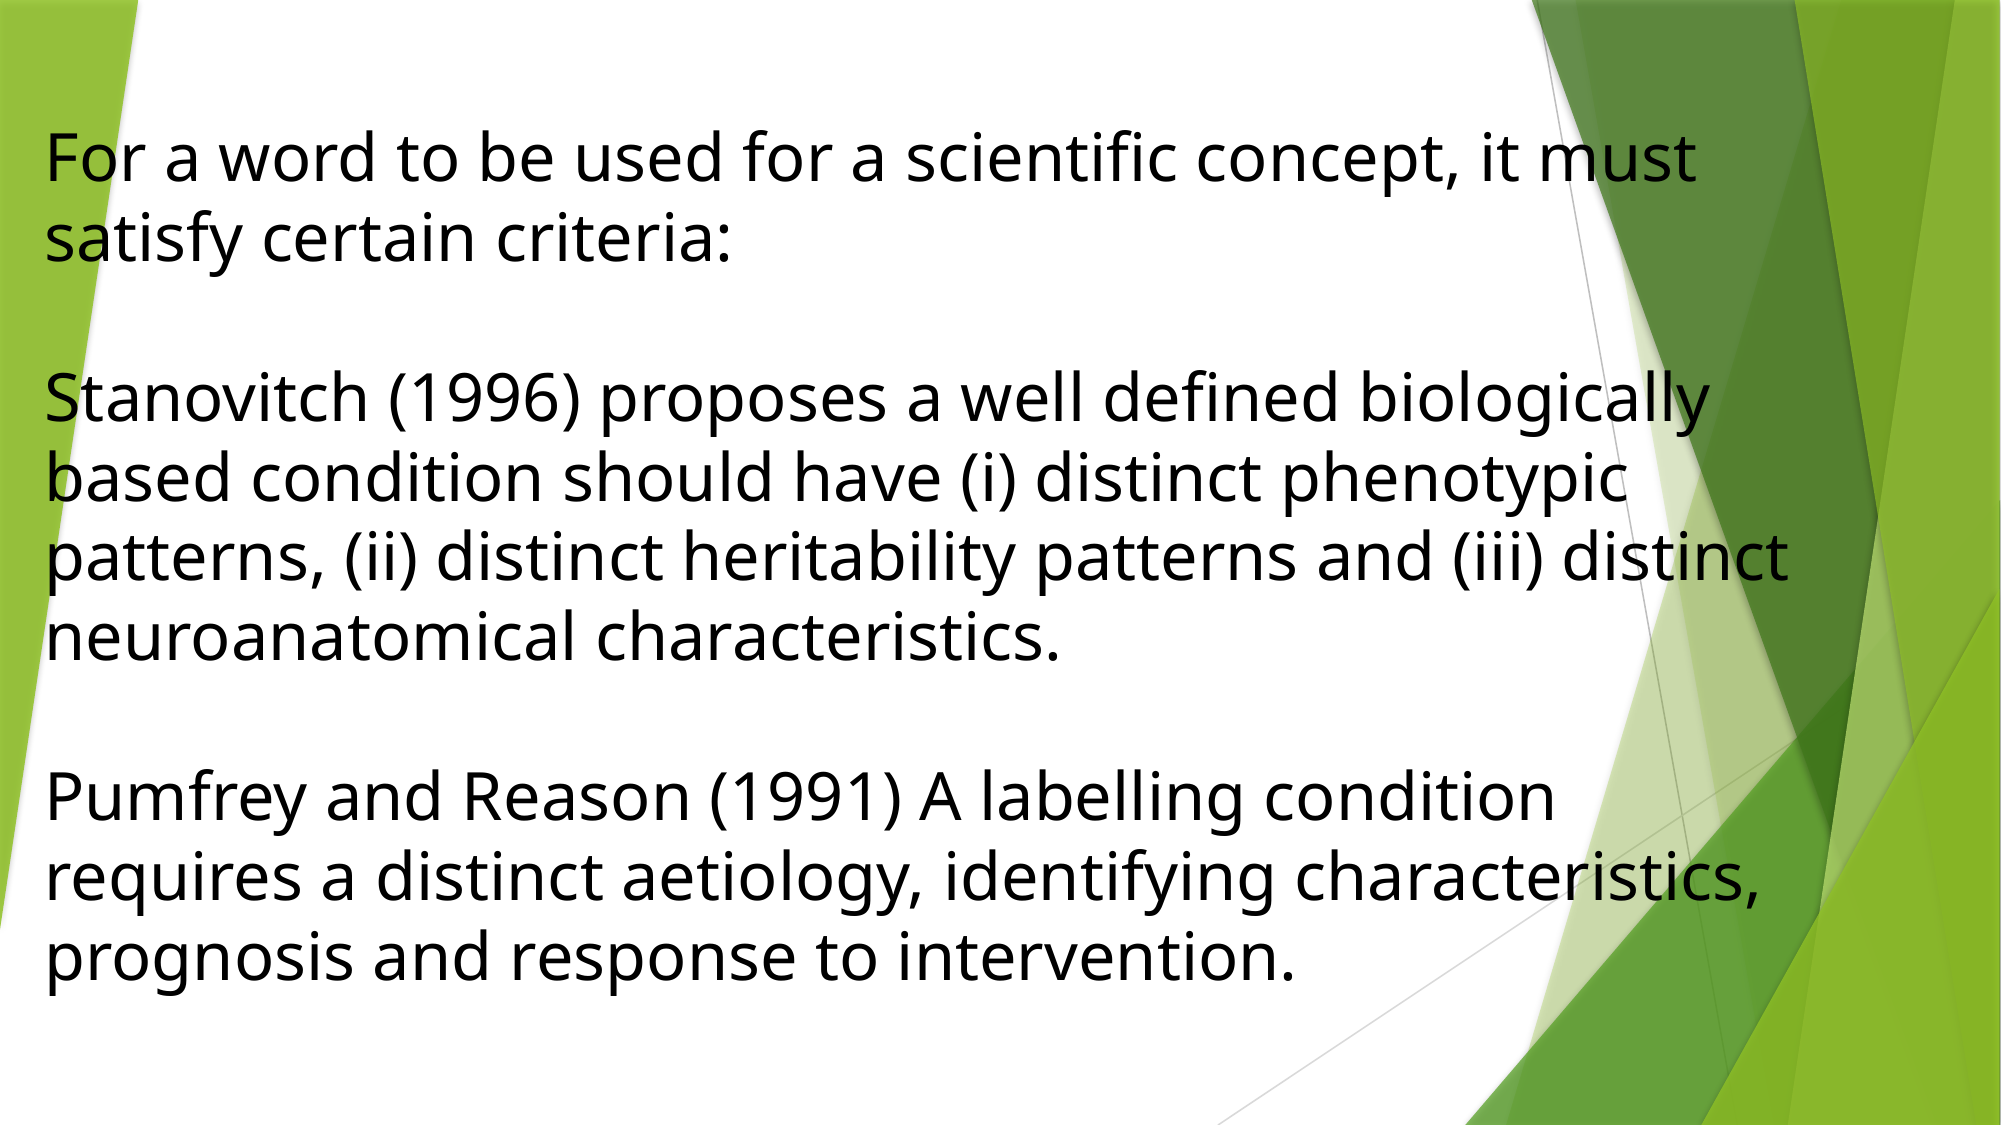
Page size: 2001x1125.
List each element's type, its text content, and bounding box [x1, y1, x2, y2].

text_box For a word to be used for a scientific concept, it must satisfy certain criteria: Stanovitch (1996) proposes a well defined biologically based condition should have (i) distinct phenotypic patterns, (ii) distinct heritability patterns and (iii) distinct neuroanatomical characteristics. Pumfrey and Reason (1991) A labelling condition requires a distinct aetiology, identifying characteristics, prognosis and response to intervention. [29, 107, 1850, 1125]
